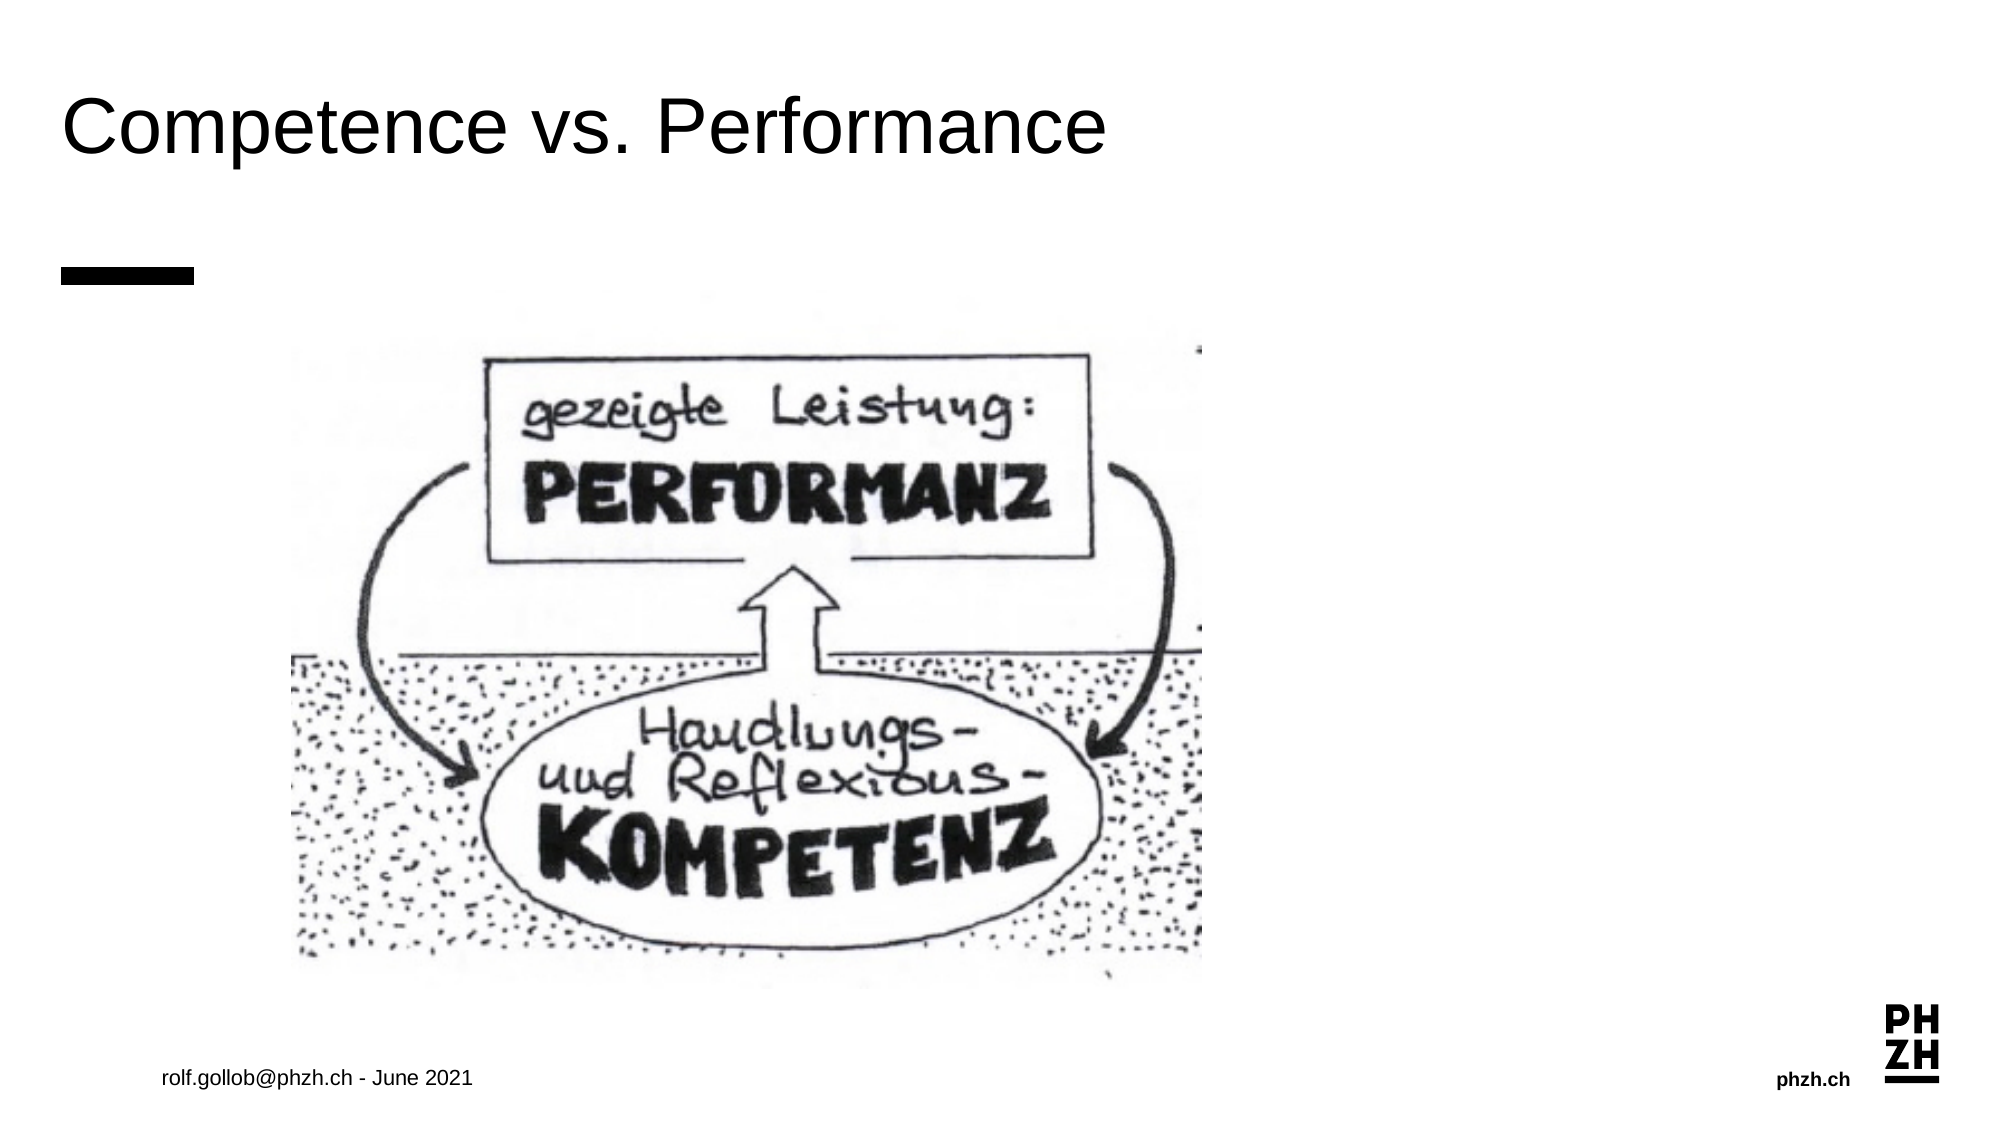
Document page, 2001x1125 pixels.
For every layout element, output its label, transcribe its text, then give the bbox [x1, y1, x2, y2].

footer rolf.gollob@phzh.ch - June 2021 [161, 1058, 1302, 1103]
picture [291, 290, 1202, 989]
title Competence vs. Performance [61, 79, 1940, 232]
